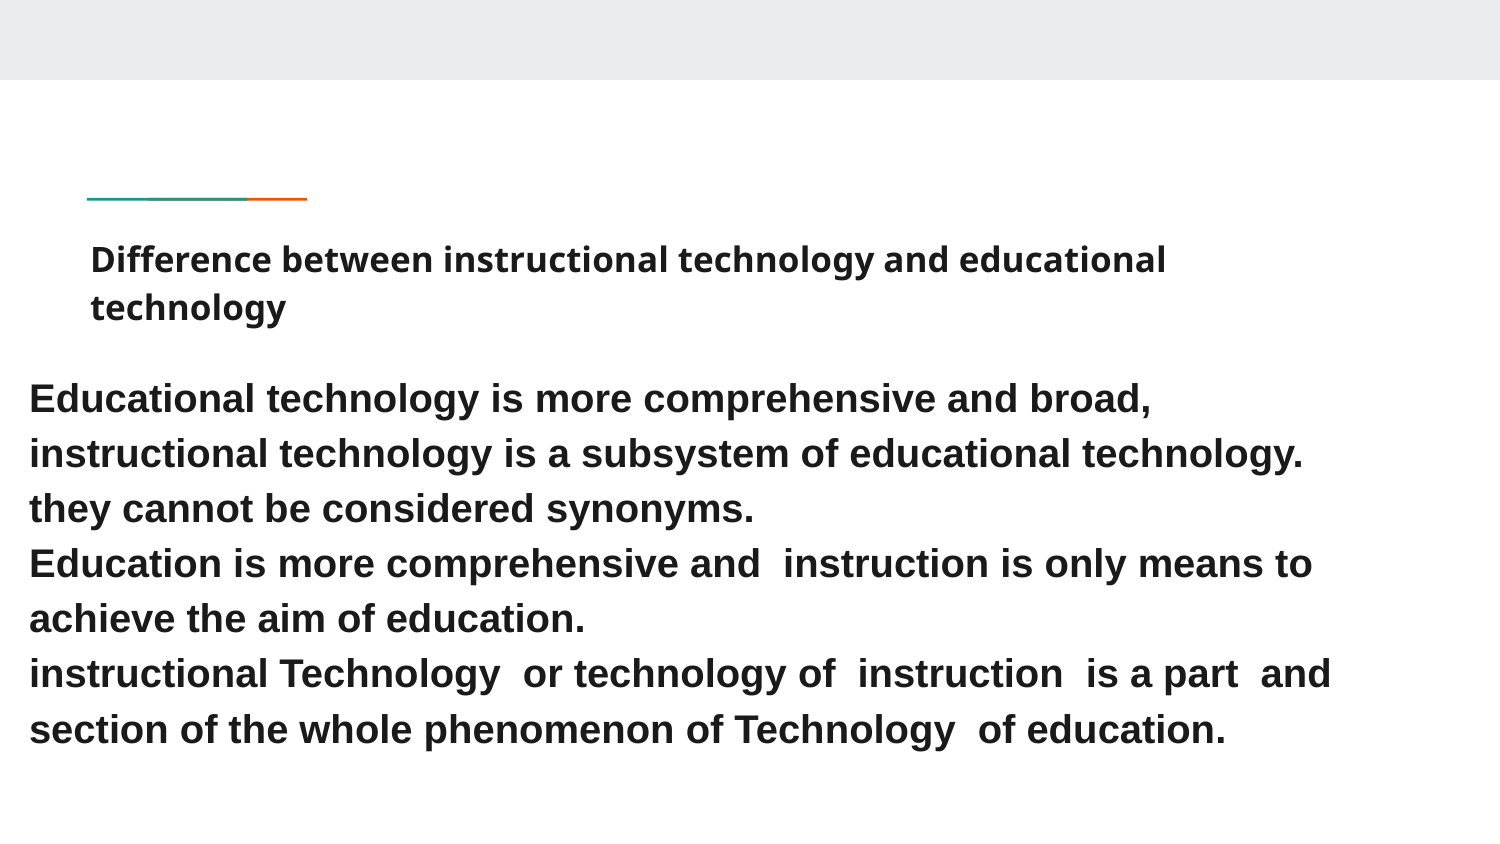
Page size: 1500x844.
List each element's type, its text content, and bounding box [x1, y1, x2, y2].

title Difference between instructional technology and educational technology [0, 216, 1381, 305]
list Educational technology is more comprehensive and broad, instructional technology is a subsystem of educational technology. they cannot be considered synonyms. Education is more comprehensive and instruction is only means to achieve the aim of education. instructional Technology or technology of instruction is a part and section of the whole phenomenon of Technology of education. [14, 341, 1381, 832]
